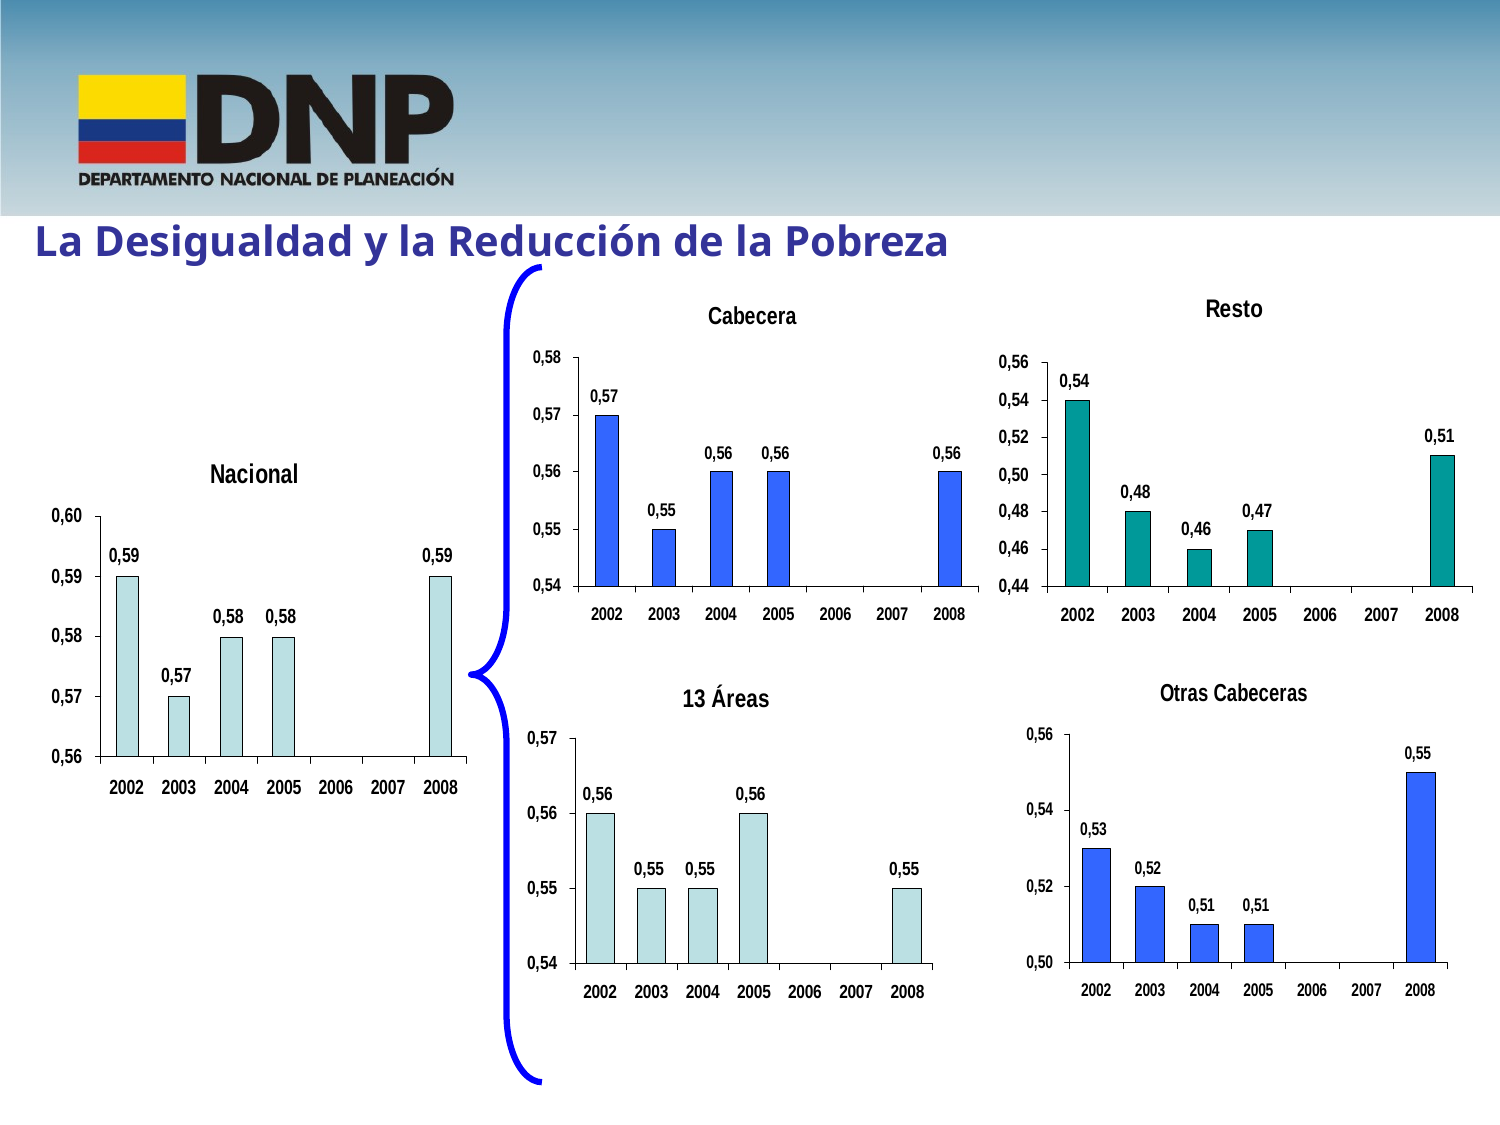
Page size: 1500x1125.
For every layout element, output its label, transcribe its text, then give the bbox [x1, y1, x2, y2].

text_box [510, 1044, 542, 1083]
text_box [478, 665, 975, 1036]
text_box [986, 660, 1483, 1031]
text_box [489, 284, 987, 654]
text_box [0, 438, 488, 835]
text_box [986, 276, 1483, 646]
text_box La Desigualdad y la Reducción de la Pobreza [20, 212, 1471, 273]
text_box [519, 267, 542, 282]
picture [0, 0, 1500, 1125]
